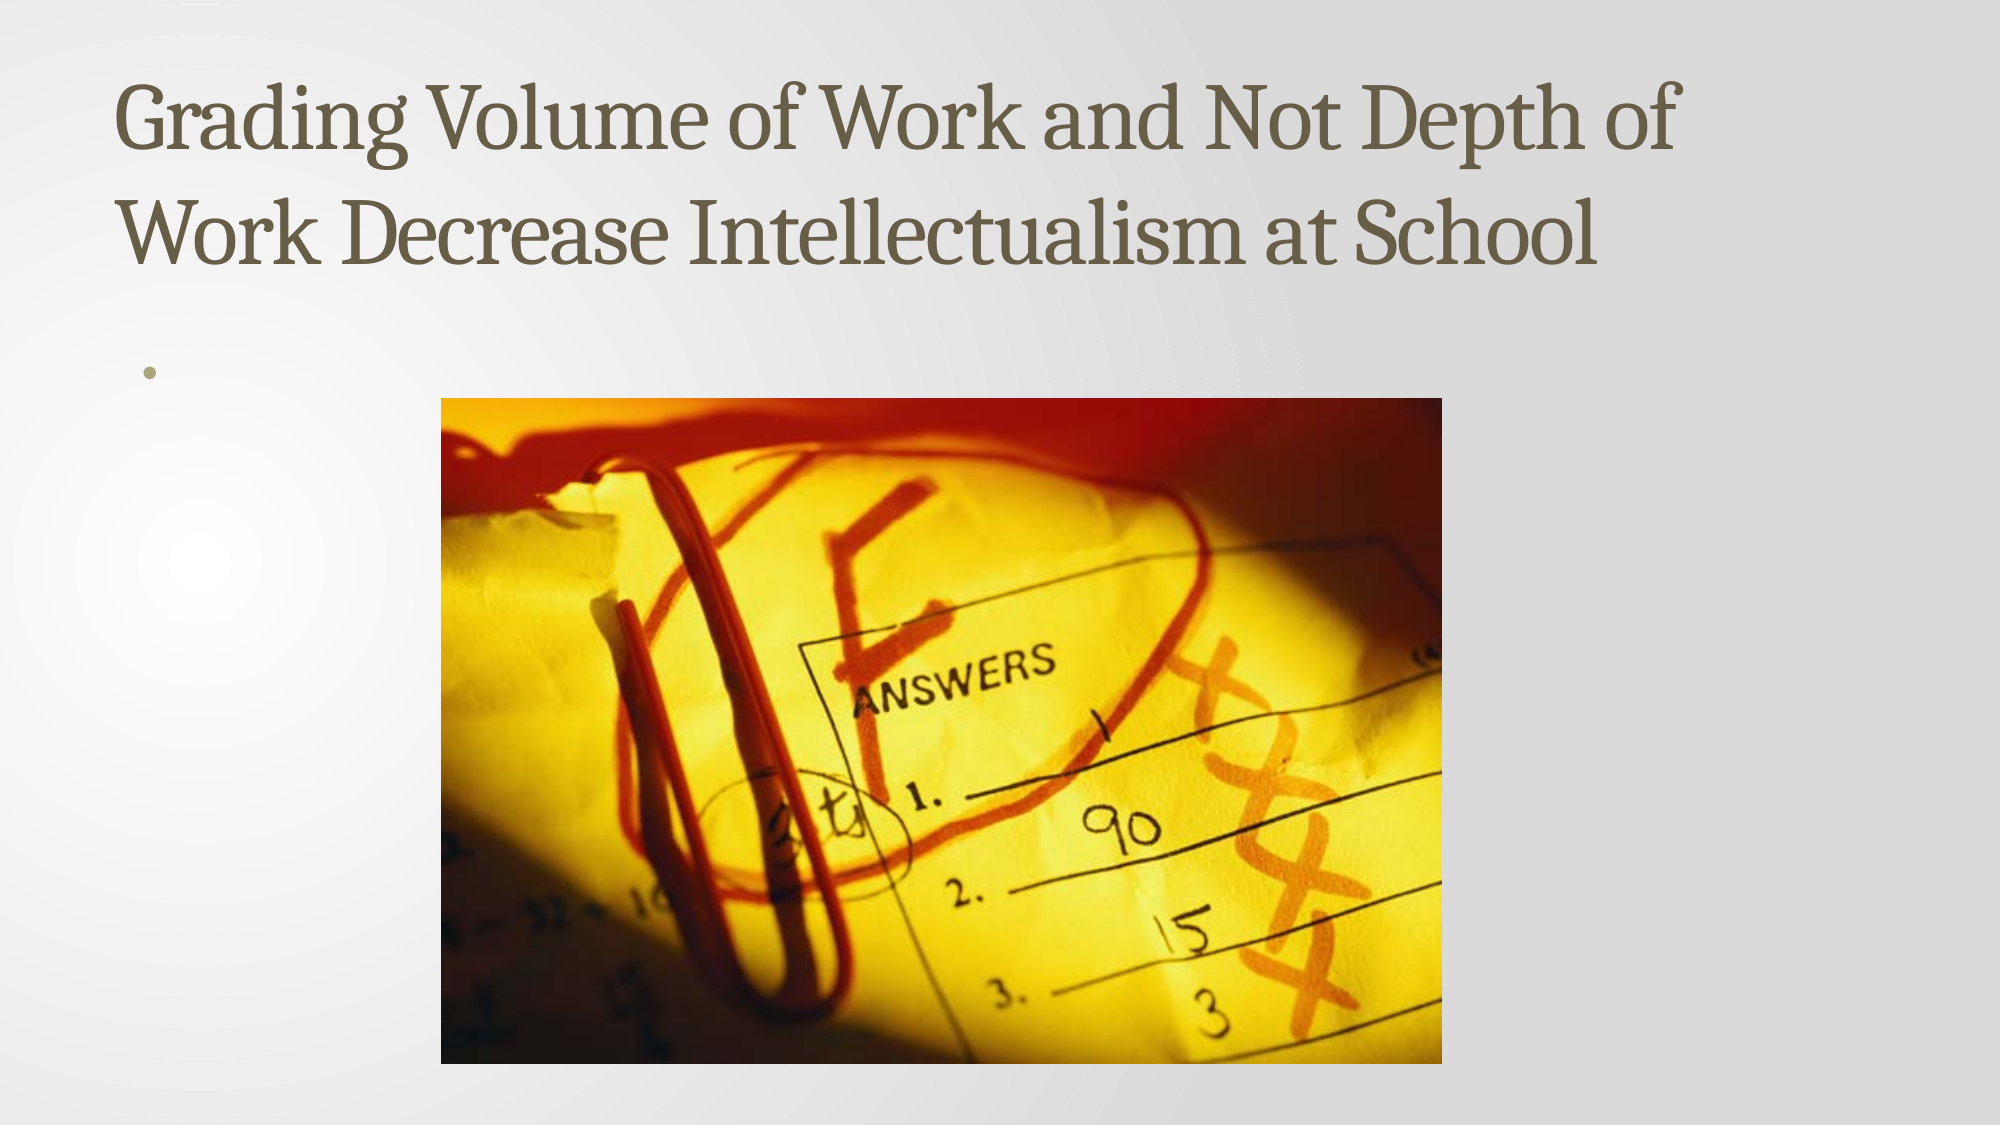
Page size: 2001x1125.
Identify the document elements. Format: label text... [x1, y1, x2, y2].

list [108, 337, 1775, 1125]
title Grading Volume of Work and Not Depth of Work Decrease Intellectualism at School [99, 75, 1767, 263]
picture [440, 397, 1442, 1065]
